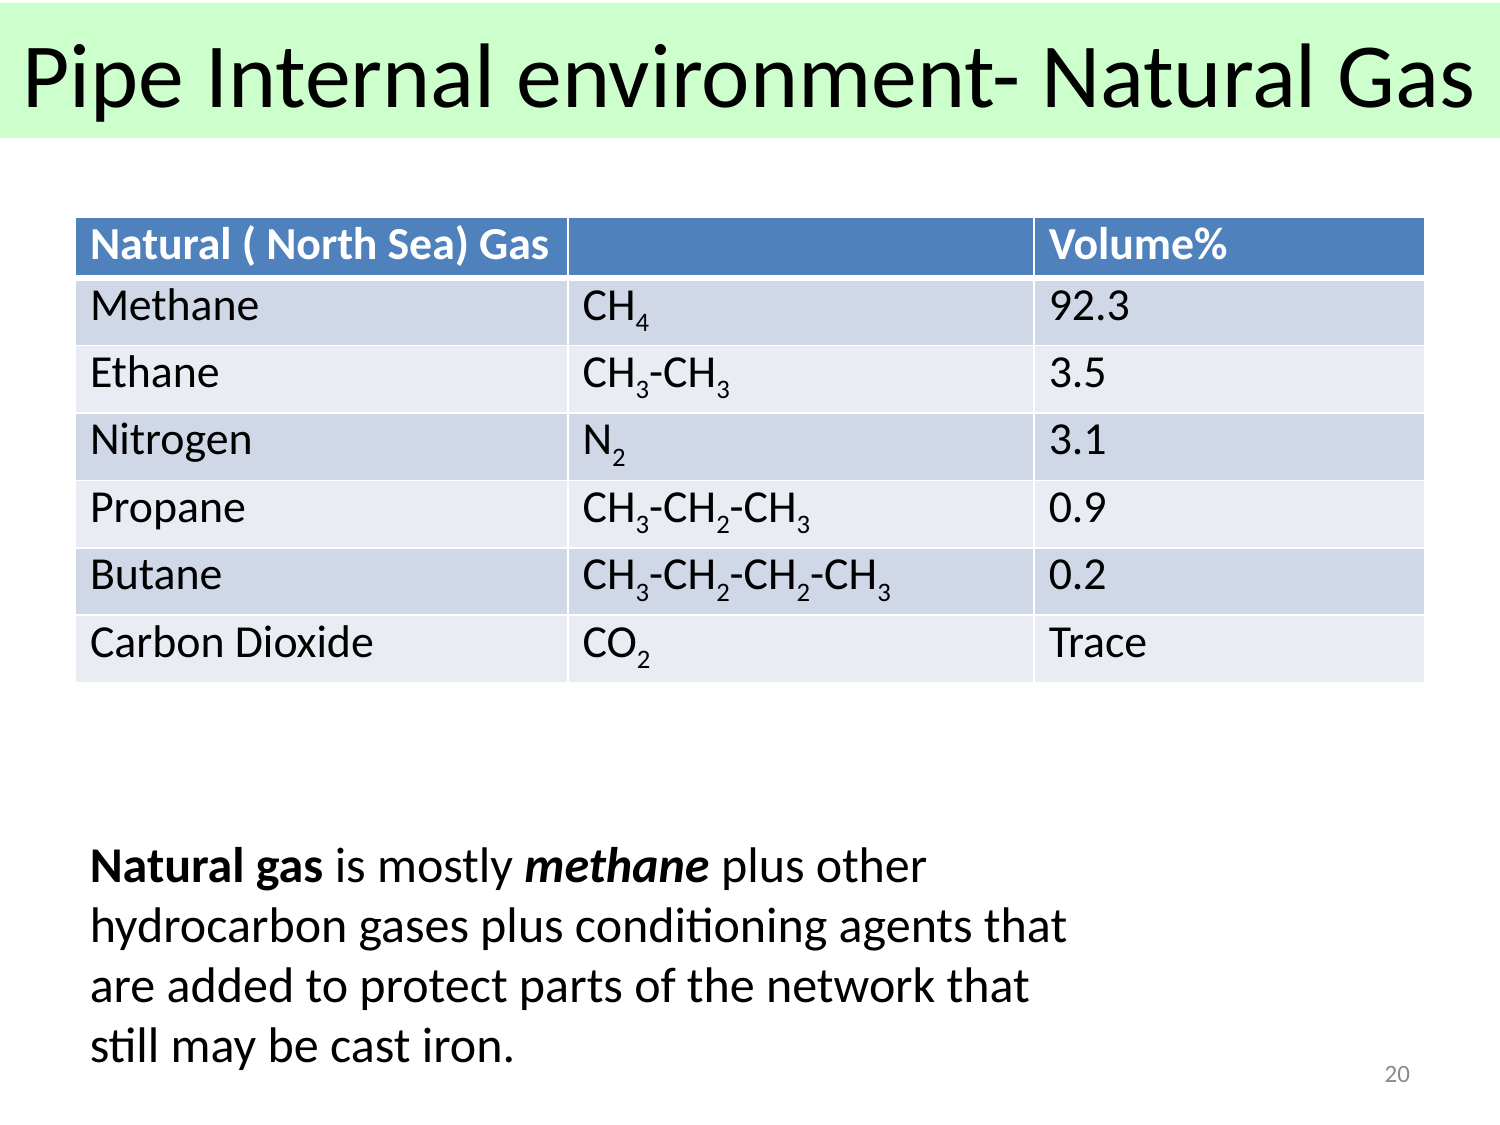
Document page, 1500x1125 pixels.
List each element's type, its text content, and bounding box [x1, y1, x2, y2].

table_cell CO2 [569, 616, 1033, 682]
table_cell Nitrogen [76, 414, 567, 480]
table_cell 0.9 [1035, 481, 1424, 547]
table_header [569, 218, 1033, 275]
table_cell CH3-CH2-CH2-CH3 [569, 549, 1033, 614]
table_cell Propane [76, 481, 567, 547]
table_cell 0.2 [1035, 549, 1424, 614]
table_cell Methane [76, 281, 567, 345]
table_cell CH3-CH3 [569, 346, 1033, 412]
table_header Volume% [1035, 218, 1424, 275]
slide_number 20 [1074, 1042, 1425, 1103]
table_cell 92.3 [1035, 281, 1424, 345]
table_cell Carbon Dioxide [76, 616, 567, 682]
table_cell N2 [569, 414, 1033, 480]
table_cell Butane [76, 549, 567, 614]
title Pipe Internal environment- Natural Gas [0, 2, 1500, 138]
table_header Natural ( North Sea) Gas [76, 218, 567, 275]
table_cell Trace [1035, 616, 1424, 682]
table_cell 3.5 [1035, 346, 1424, 412]
text_box Natural gas is mostly methane plus other hydrocarbon gases plus conditioning agents that are added to protect parts of the network that still may be cast iron. [74, 825, 1115, 1081]
table_cell Ethane [76, 346, 567, 412]
table_cell CH3-CH2-CH3 [569, 481, 1033, 547]
table_cell 3.1 [1035, 414, 1424, 480]
table_cell CH4 [569, 281, 1033, 345]
